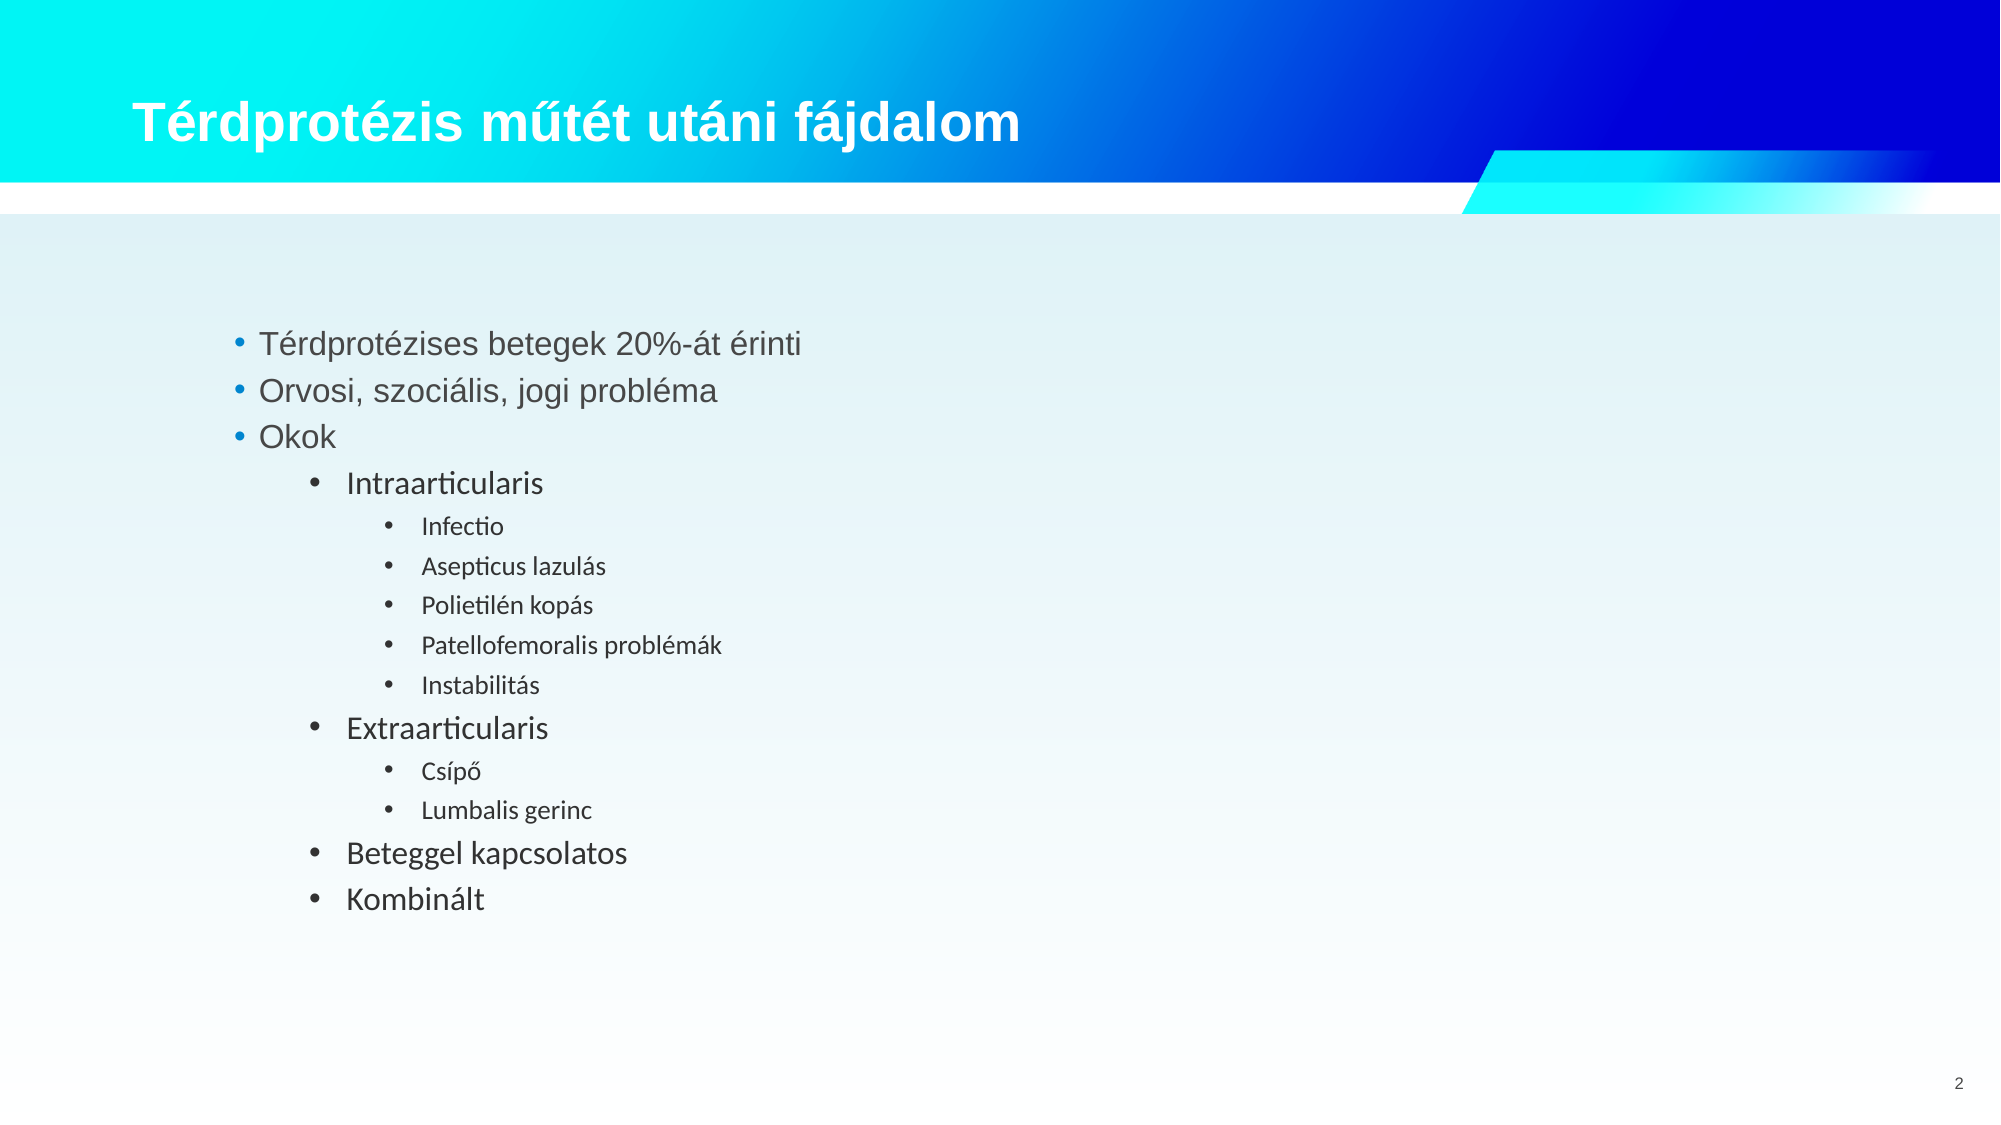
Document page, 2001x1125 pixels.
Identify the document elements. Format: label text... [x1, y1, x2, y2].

slide_number 2 [1881, 1048, 1979, 1117]
picture [0, 0, 2000, 214]
list Térdprotézis műtét utáni fájdalom [132, 22, 1457, 161]
list Térdprotézises betegek 20%-át érinti Orvosi, szociális, jogi probléma Okok Intraarticularis Infectio Asepticus lazulás Polietilén kopás Patellofemoralis problémák Instabilitás Extraarticularis Csípő Lumbalis gerinc Beteggel kapcsolatos Kombinált [219, 314, 1780, 991]
